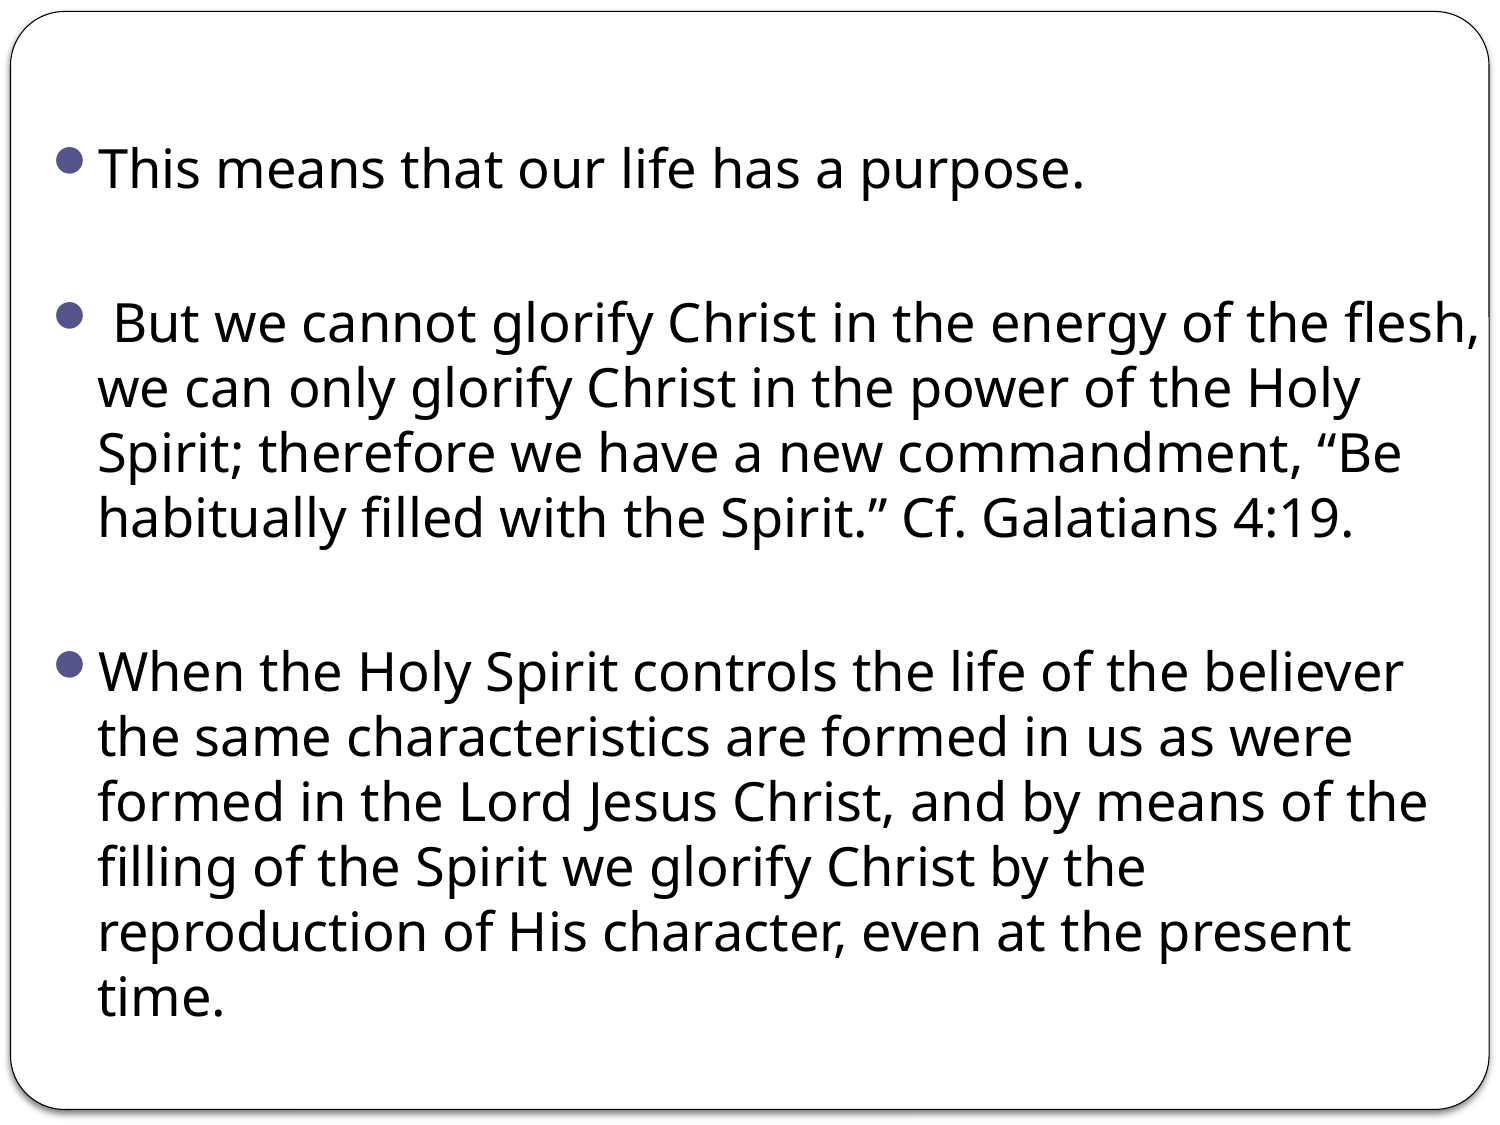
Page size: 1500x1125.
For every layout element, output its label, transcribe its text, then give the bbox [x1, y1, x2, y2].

list This means that our life has a purpose. But we cannot glorify Christ in the energy of the flesh, we can only glorify Christ in the power of the Holy Spirit; therefore we have a new commandment, “Be habitually filled with the Spirit.” Cf. Galatians 4:19. When the Holy Spirit controls the life of the believer the same characteristics are formed in us as were formed in the Lord Jesus Christ, and by means of the filling of the Spirit we glorify Christ by the reproduction of His character, even at the present time. [37, 50, 1500, 1125]
